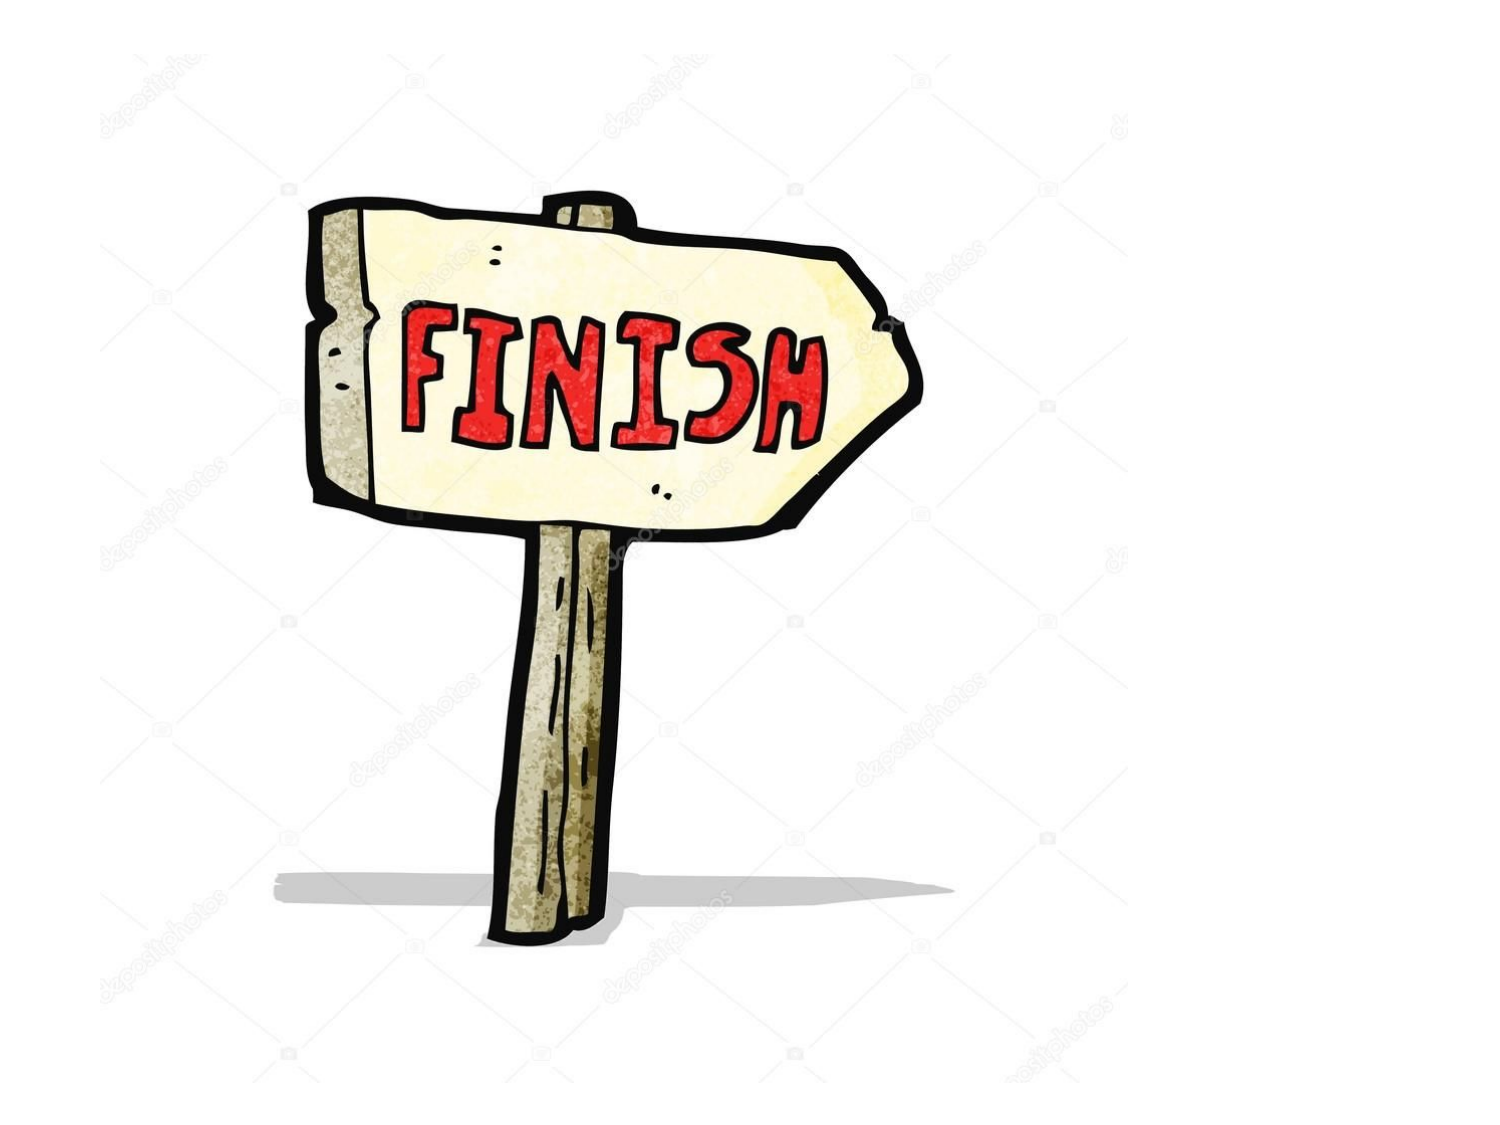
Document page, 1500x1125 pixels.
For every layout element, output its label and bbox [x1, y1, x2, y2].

picture [100, 54, 1129, 1083]
